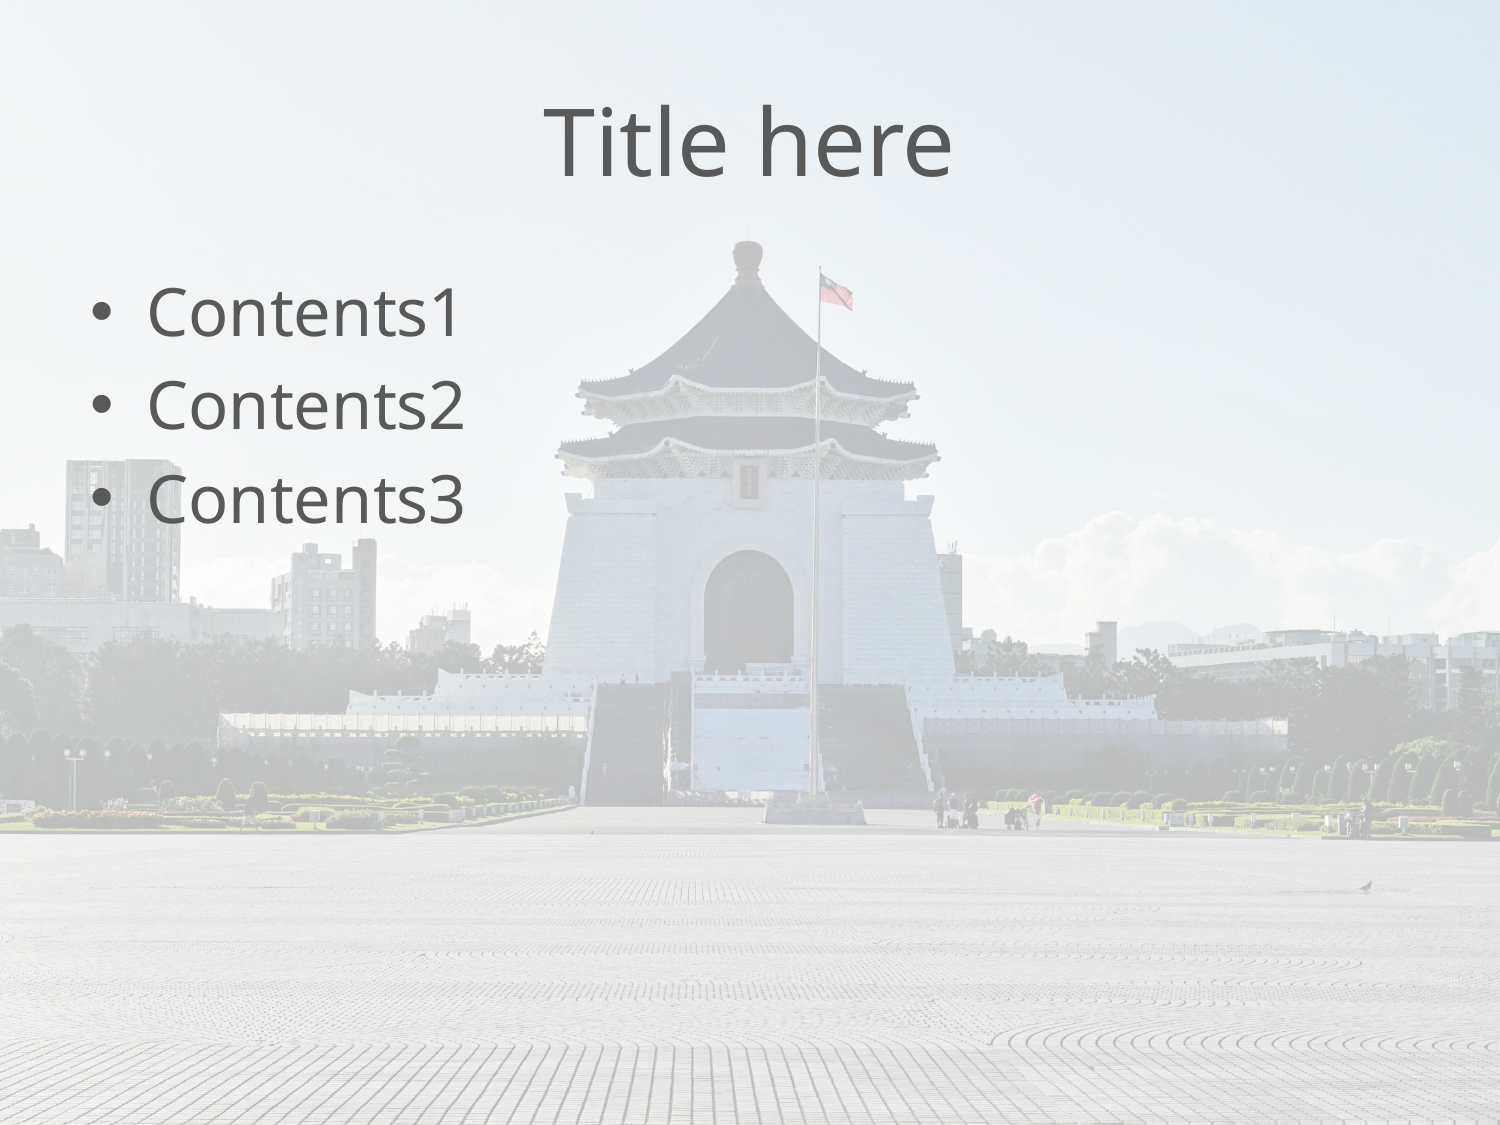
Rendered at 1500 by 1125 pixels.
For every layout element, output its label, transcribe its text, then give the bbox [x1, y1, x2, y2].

text_box [0, 0, 1500, 1125]
title Title here [75, 45, 1425, 233]
list Contents1 Contents2 Contents3 [75, 262, 1425, 1005]
